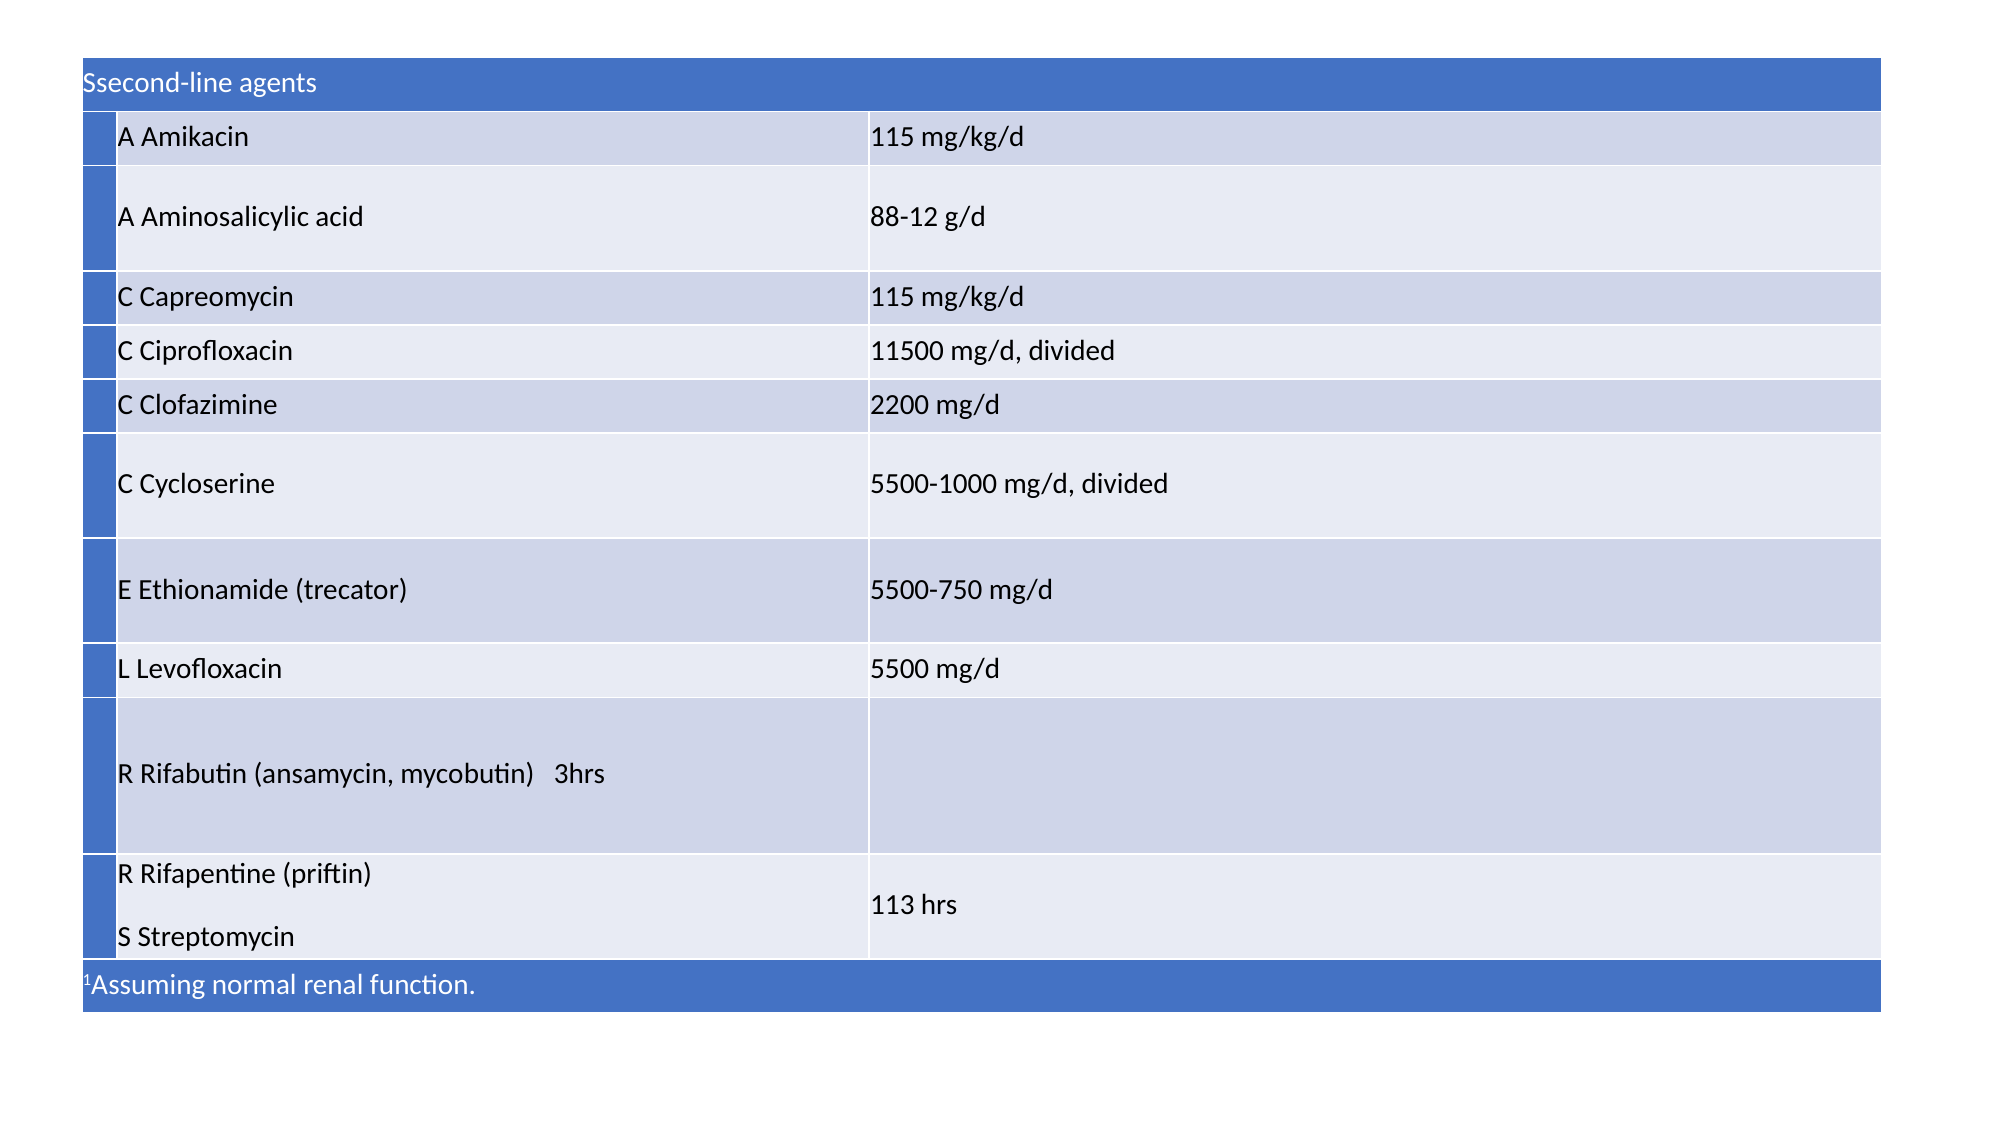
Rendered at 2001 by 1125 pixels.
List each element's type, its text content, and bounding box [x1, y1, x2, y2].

table_cell [83, 166, 116, 270]
table_cell A Aminosalicylic acid [118, 166, 868, 270]
table_cell [83, 112, 116, 165]
table_cell 115 mg/kg/d [870, 272, 1881, 299]
table_cell [83, 326, 116, 378]
table_header Ssecond-line agents [83, 58, 1881, 111]
table_cell C Clofazimine [118, 380, 868, 432]
table_cell 1Assuming normal renal function. [83, 960, 1881, 1012]
table_cell [83, 539, 116, 642]
table_cell 2200 mg/d [870, 380, 1881, 432]
table_cell 115 mg/kg/d [870, 112, 1881, 165]
table_cell [870, 698, 1881, 853]
table_cell [83, 855, 116, 958]
table_cell E Ethionamide (trecator) [118, 539, 868, 642]
table_cell [83, 698, 116, 853]
table_cell 5500-1000 mg/d, divided [870, 434, 1881, 537]
table_cell C Capreomycin [118, 272, 868, 324]
table_cell [83, 434, 116, 537]
table_cell 5500 mg/d [870, 644, 1881, 697]
table_cell [83, 380, 116, 432]
table_cell [83, 644, 116, 697]
table_cell 5500-750 mg/d [870, 539, 1881, 642]
text_box [742, 299, 2000, 375]
table_cell 88-12 g/d [870, 166, 1881, 270]
table_cell R Rifabutin (ansamycin, mycobutin) 3hrs [118, 698, 868, 853]
table_cell C Cycloserine [118, 434, 868, 537]
table_cell R Rifapentine (priftin) S Streptomycin [118, 855, 868, 958]
table_cell [83, 272, 116, 324]
table_cell L Levofloxacin [118, 644, 868, 697]
table_cell A Amikacin [118, 112, 868, 165]
table_cell 113 hrs [870, 855, 1881, 958]
table_cell C Ciprofloxacin [118, 326, 868, 378]
